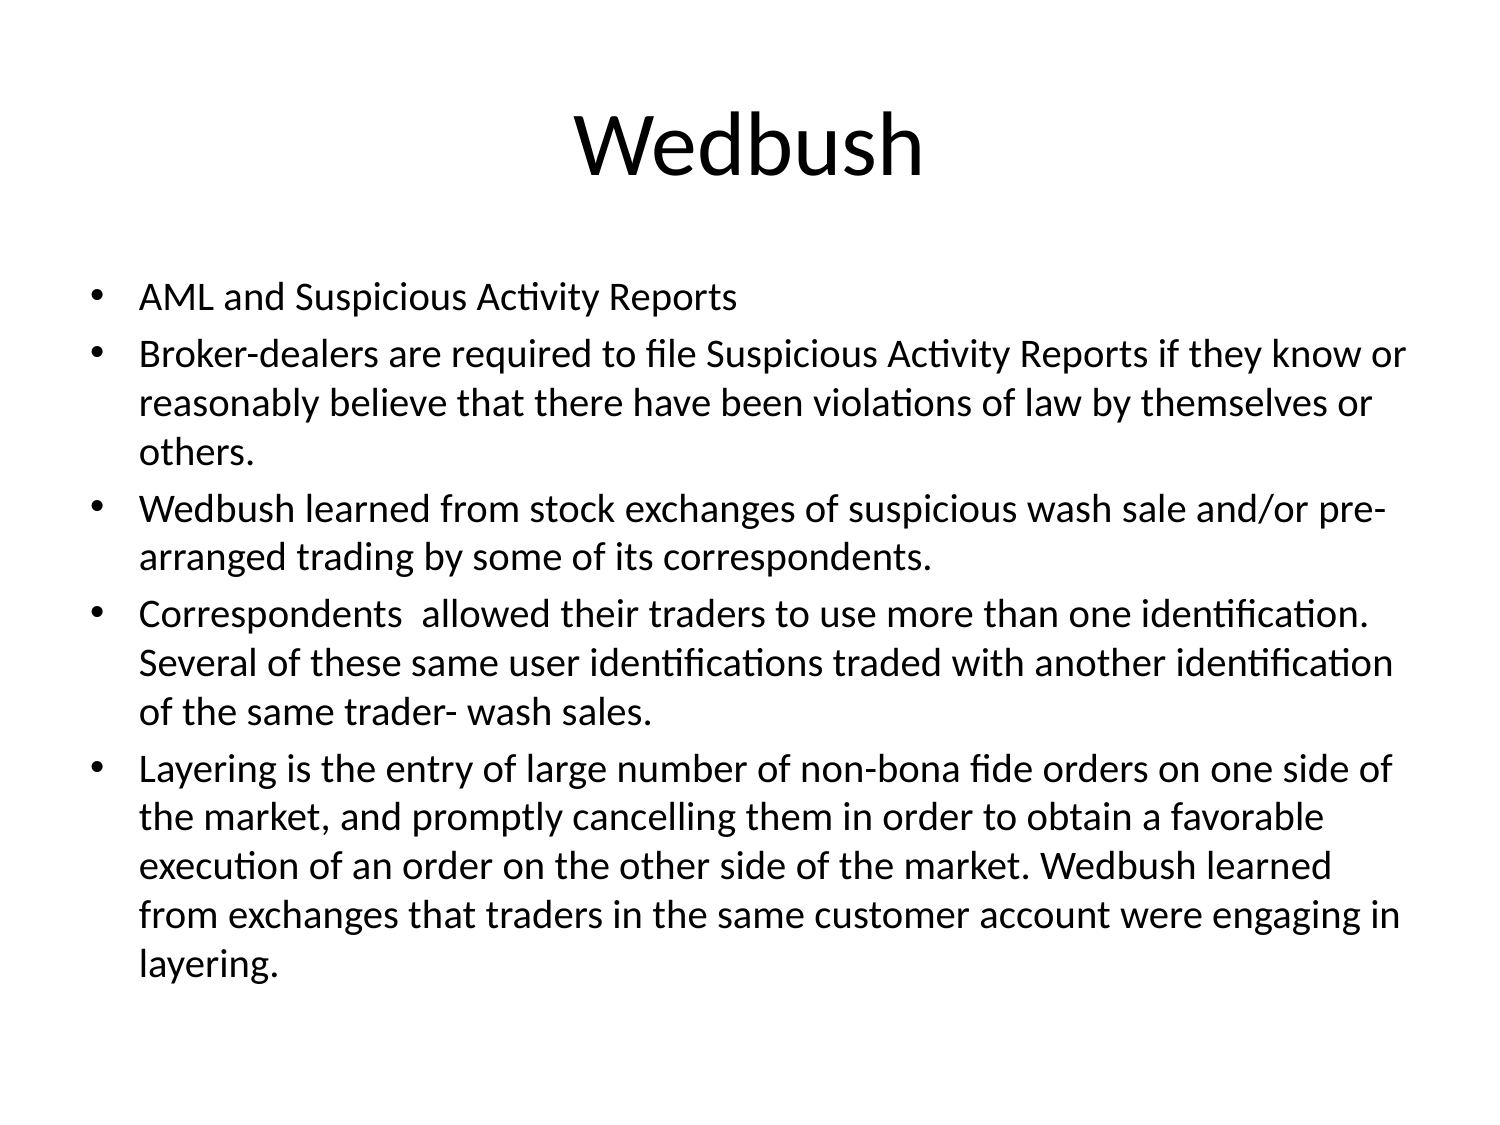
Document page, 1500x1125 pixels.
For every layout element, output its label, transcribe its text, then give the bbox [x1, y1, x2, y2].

title Wedbush [75, 45, 1425, 233]
list AML and Suspicious Activity Reports Broker-dealers are required to file Suspicious Activity Reports if they know or reasonably believe that there have been violations of law by themselves or others. Wedbush learned from stock exchanges of suspicious wash sale and/or pre-arranged trading by some of its correspondents. Correspondents allowed their traders to use more than one identification. Several of these same user identifications traded with another identification of the same trader- wash sales. Layering is the entry of large number of non-bona fide orders on one side of the market, and promptly cancelling them in order to obtain a favorable execution of an order on the other side of the market. Wedbush learned from exchanges that traders in the same customer account were engaging in layering. [75, 262, 1425, 1005]
